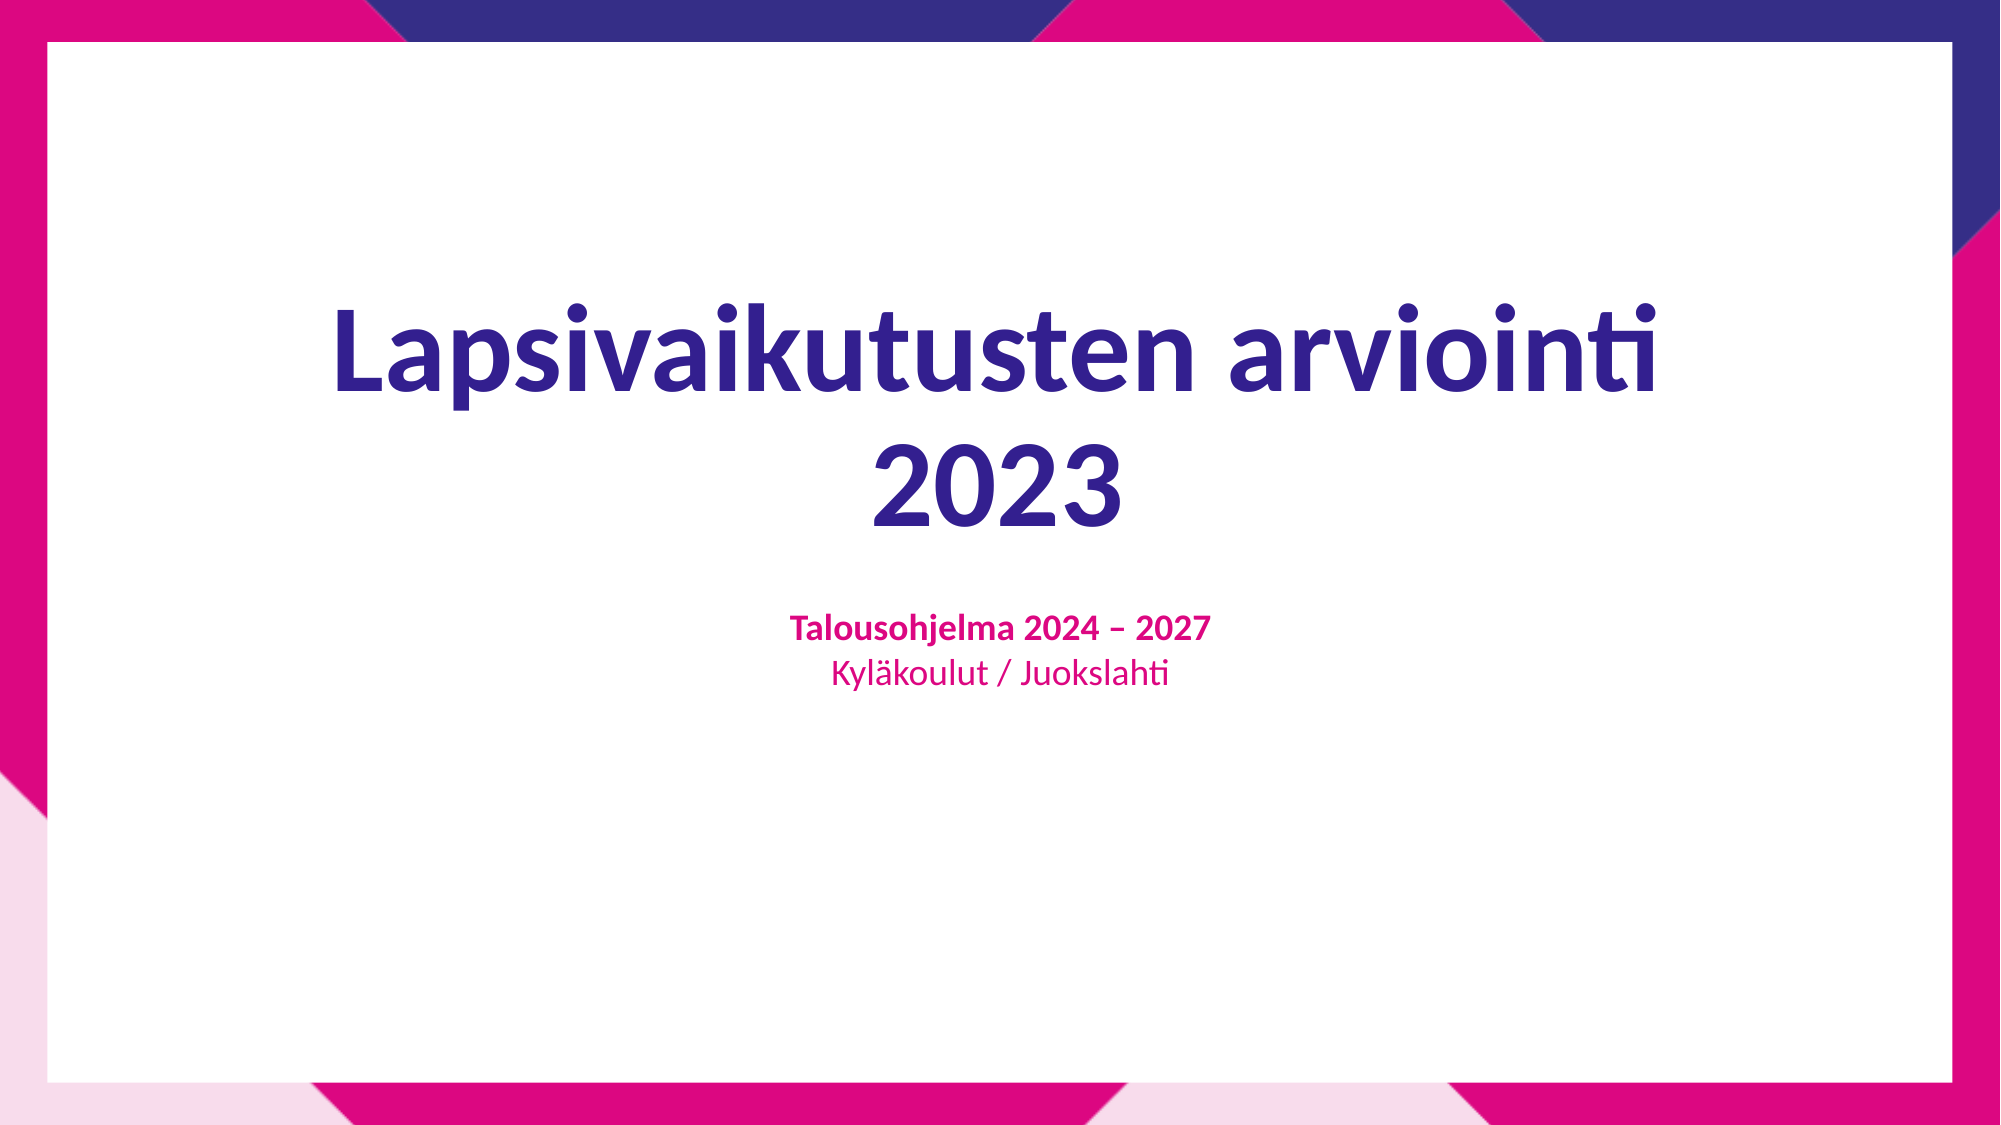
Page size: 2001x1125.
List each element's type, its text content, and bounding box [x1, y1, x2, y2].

picture [0, 0, 2000, 1125]
text_box Talousohjelma 2024 – 2027 Kyläkoulut / Juokslahti [248, 595, 1754, 835]
title Lapsivaikutusten arviointi 2023 [246, 222, 1747, 615]
